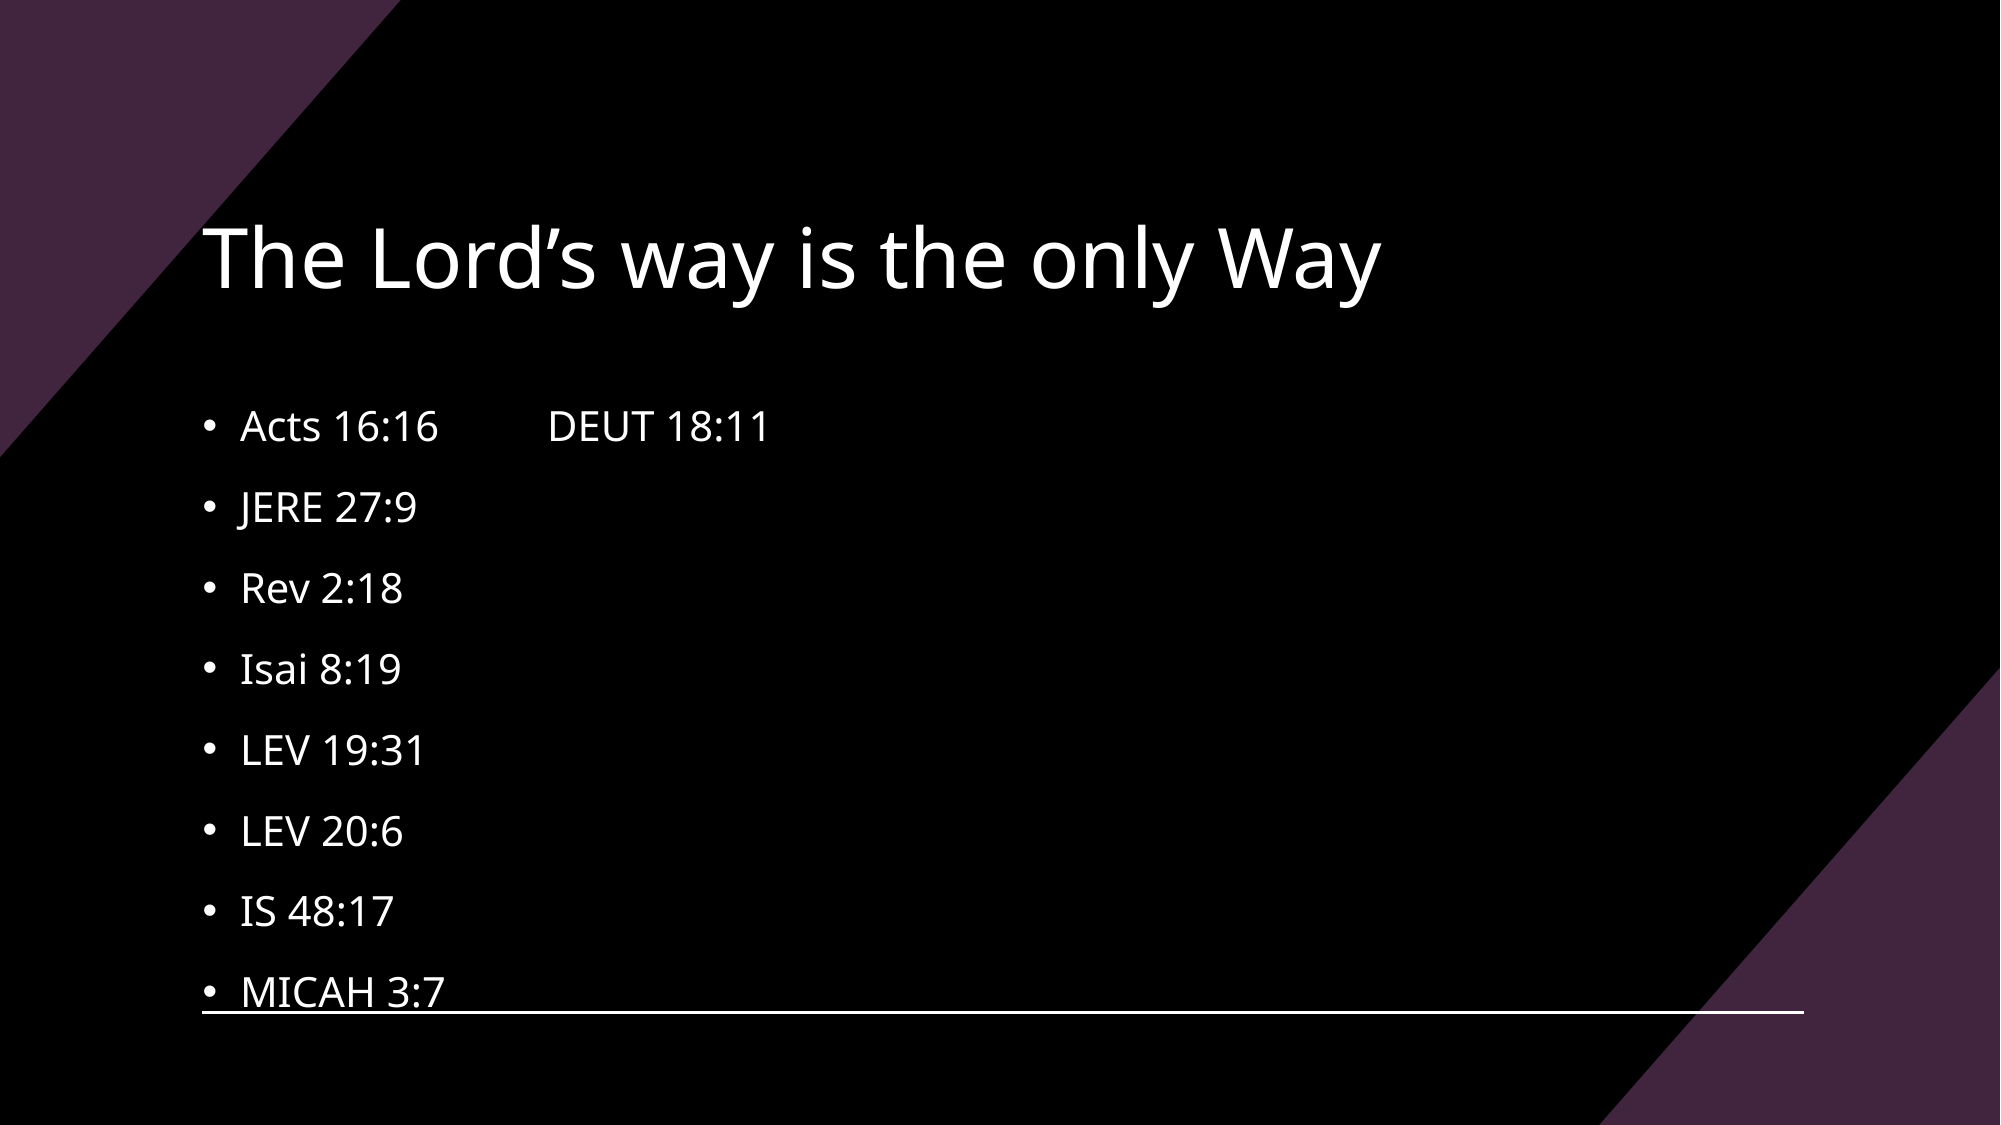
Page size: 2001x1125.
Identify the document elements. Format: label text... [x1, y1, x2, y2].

title The Lord’s way is the only Way [187, 143, 1813, 367]
list Acts 16:16 DEUT 18:11 JERE 27:9 Rev 2:18 Isai 8:19 LEV 19:31 LEV 20:6 IS 48:17 MICAH 3:7 [187, 382, 1813, 968]
